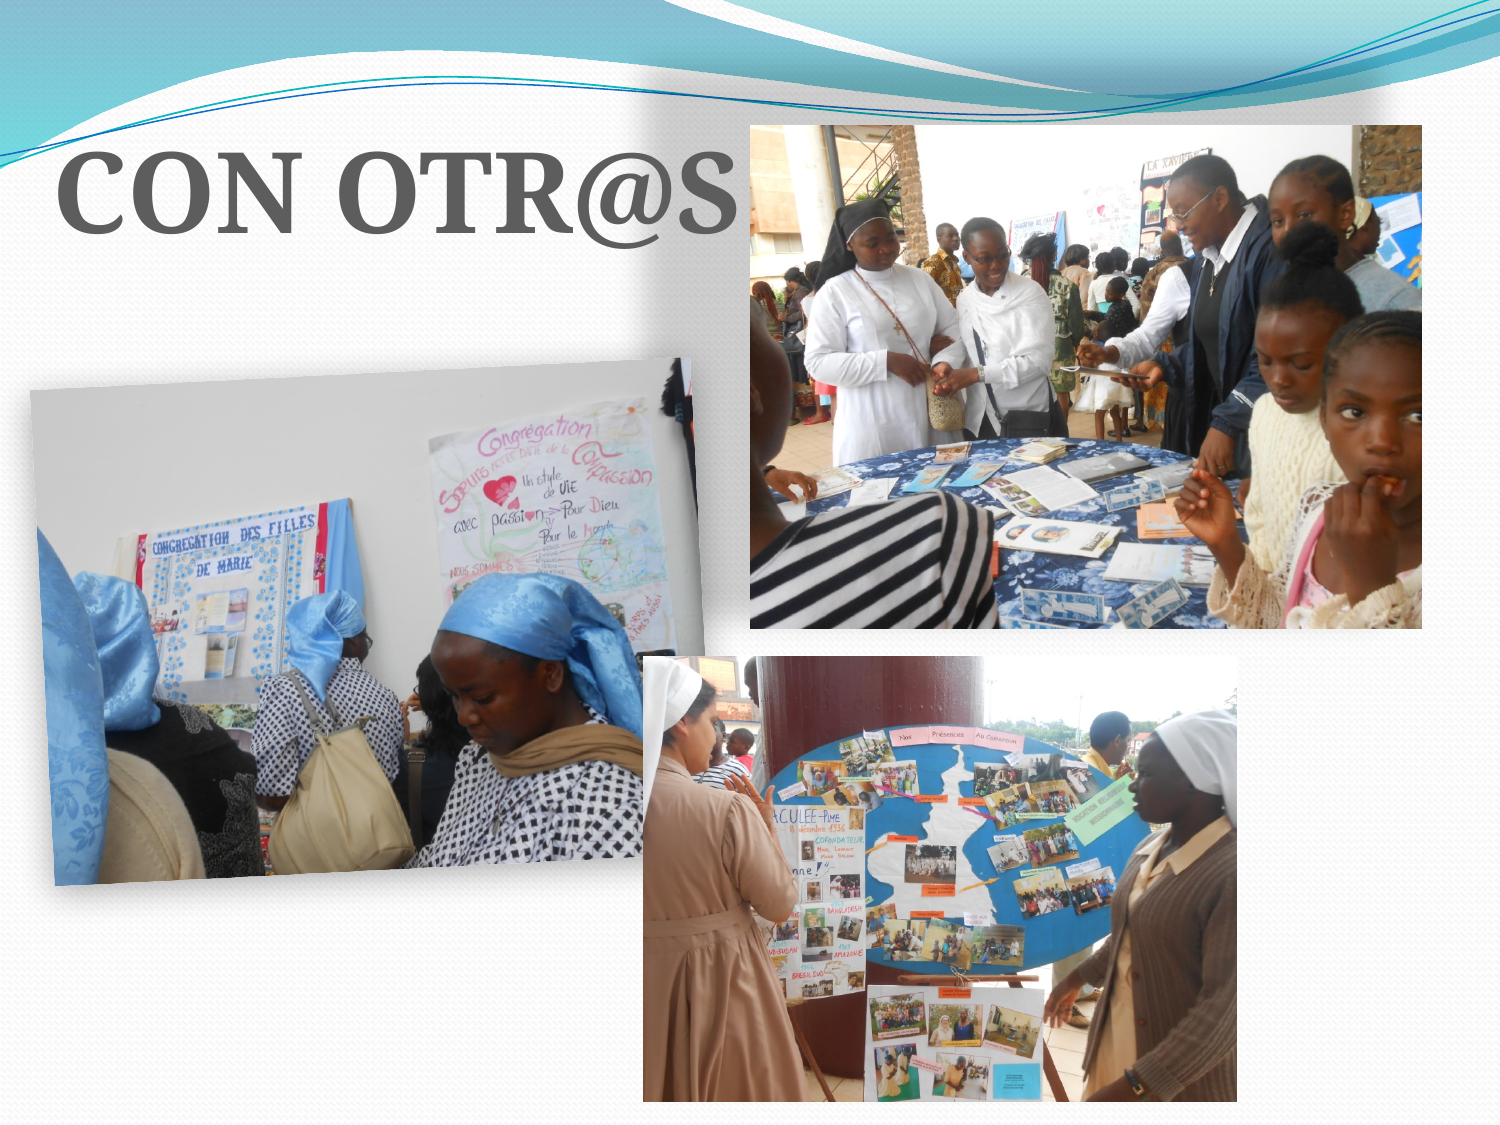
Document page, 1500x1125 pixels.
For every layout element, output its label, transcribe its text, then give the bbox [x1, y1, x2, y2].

picture [41, 357, 1237, 1102]
picture [55, 882, 120, 886]
text_box CON OTR@S [37, 113, 758, 264]
picture [30, 390, 36, 485]
picture [749, 125, 1422, 630]
